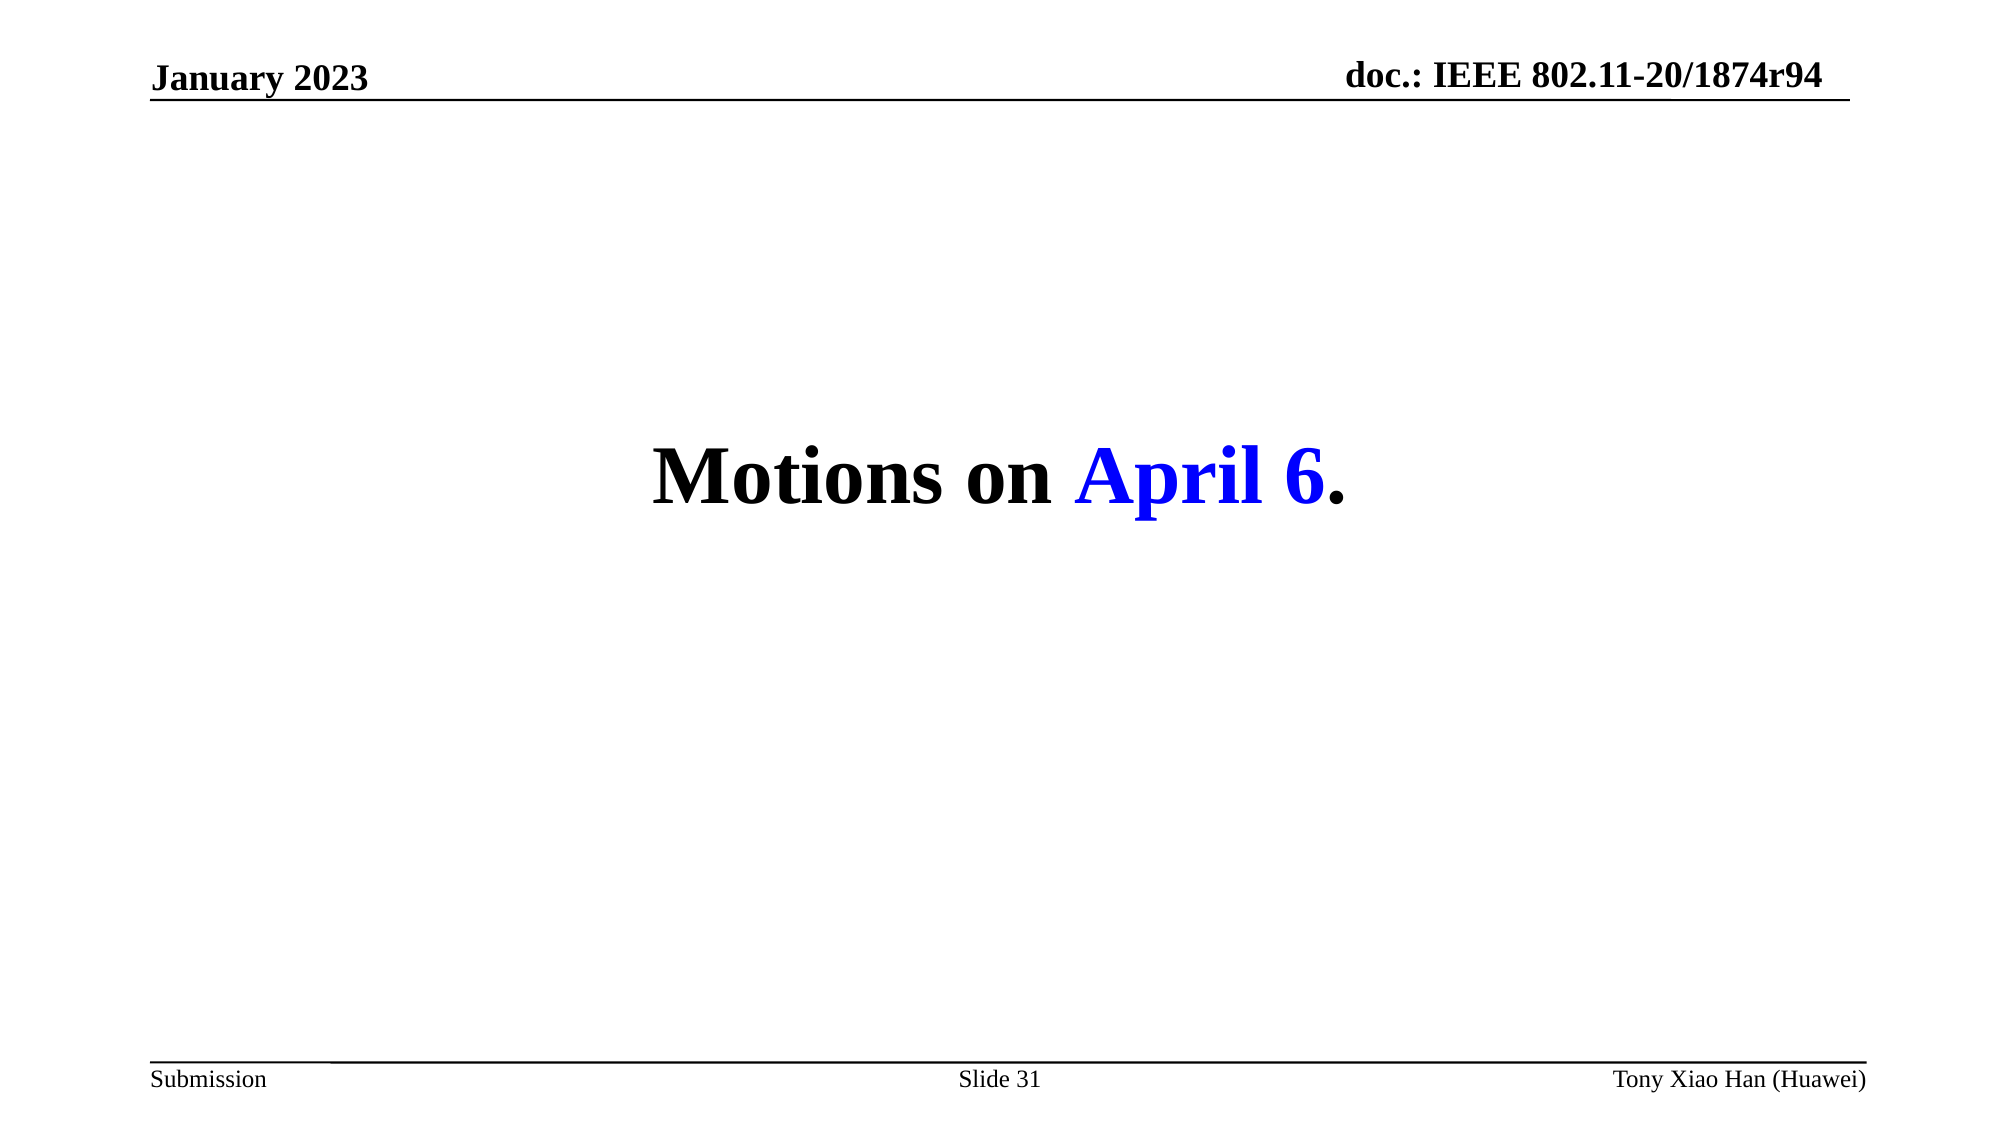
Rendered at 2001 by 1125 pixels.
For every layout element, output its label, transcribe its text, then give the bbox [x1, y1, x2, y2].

text_box Motions on April 6. [362, 412, 1638, 950]
